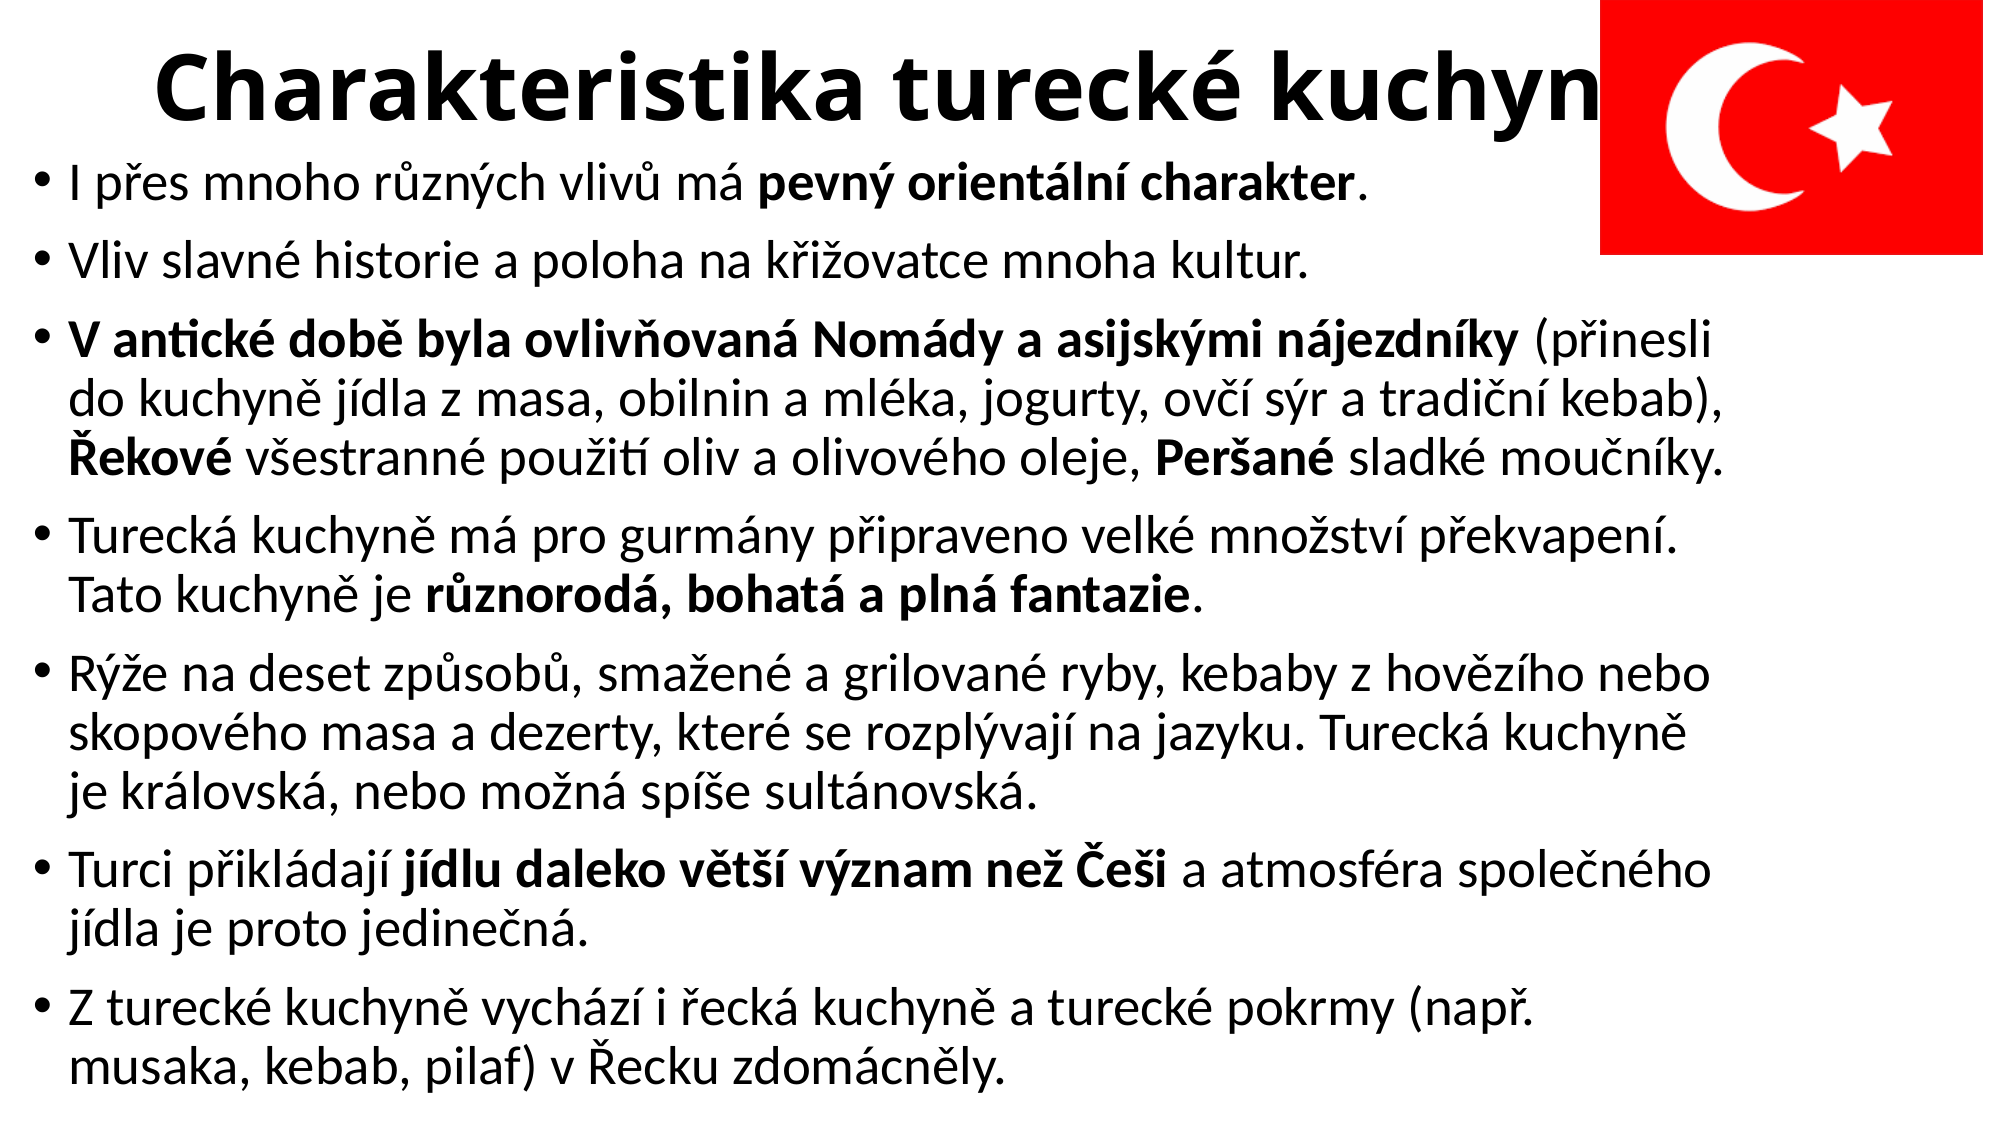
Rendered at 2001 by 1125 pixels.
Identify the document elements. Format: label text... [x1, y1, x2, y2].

title Charakteristika turecké kuchyně [137, 36, 1600, 145]
picture [1600, 0, 1983, 256]
list I přes mnoho různých vlivů má pevný orientální charakter. Vliv slavné historie a poloha na křižovatce mnoha kultur. V antické době byla ovlivňovaná Nomády a asijskými nájezdníky (přinesli do kuchyně jídla z masa, obilnin a mléka, jogurty, ovčí sýr a tradiční kebab), Řekové všestranné použití oliv a olivového oleje, Peršané sladké moučníky. Turecká kuchyně má pro gurmány připraveno velké množství překvapení. Tato kuchyně je různorodá, bohatá a plná fantazie. Rýže na deset způsobů, smažené a grilované ryby, kebaby z hovězího nebo skopového masa a dezerty, které se rozplývají na jazyku. Turecká kuchyně je královská, nebo možná spíše sultánovská. Turci přikládají jídlu daleko větší význam než Češi a atmosféra společného jídla je proto jedinečná. Z turecké kuchyně vychází i řecká kuchyně a turecké pokrmy (např. musaka, kebab, pilaf) v Řecku zdomácněly. [17, 145, 1743, 1125]
